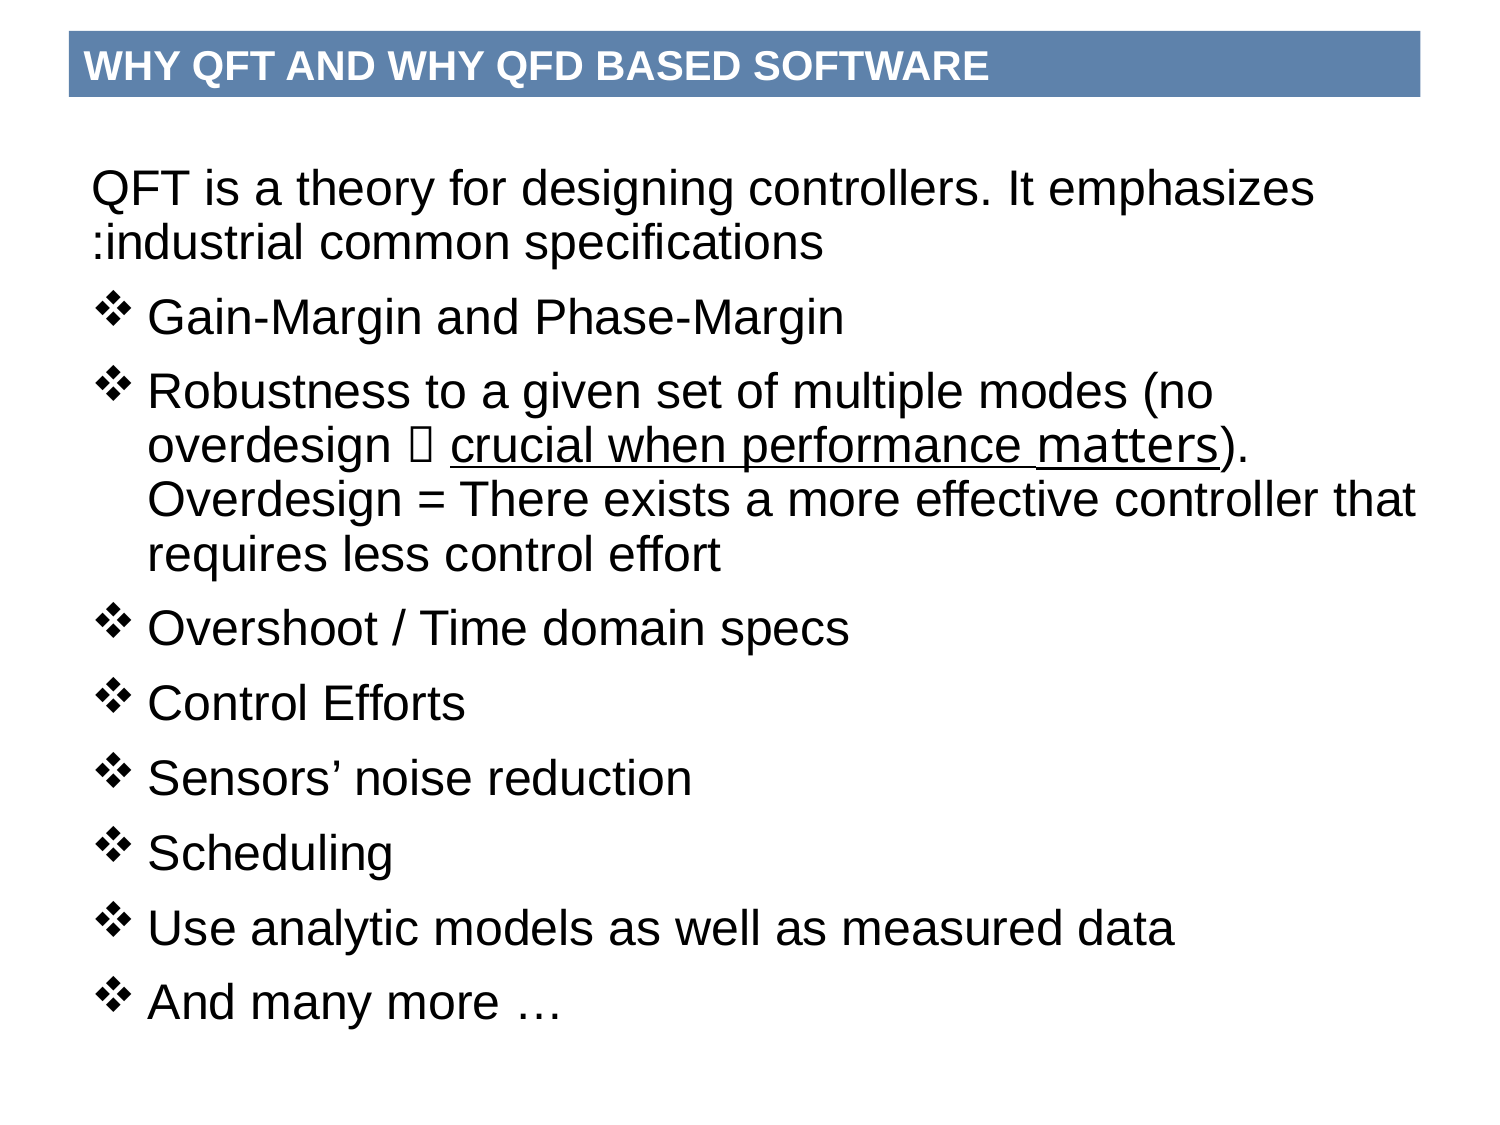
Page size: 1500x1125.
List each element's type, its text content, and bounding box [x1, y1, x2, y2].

text_box Why QFT and why QFD based Software [68, 30, 1421, 97]
text_box QFT is a theory for designing controllers. It emphasizes industrial common specifications: Gain-Margin and Phase-Margin Robustness to a given set of multiple modes (no overdesign  crucial when performance matters). Overdesign = There exists a more effective controller that requires less control effort Overshoot / Time domain specs Control Efforts Sensors’ noise reduction Scheduling Use analytic models as well as measured data And many more … [76, 154, 1483, 1071]
